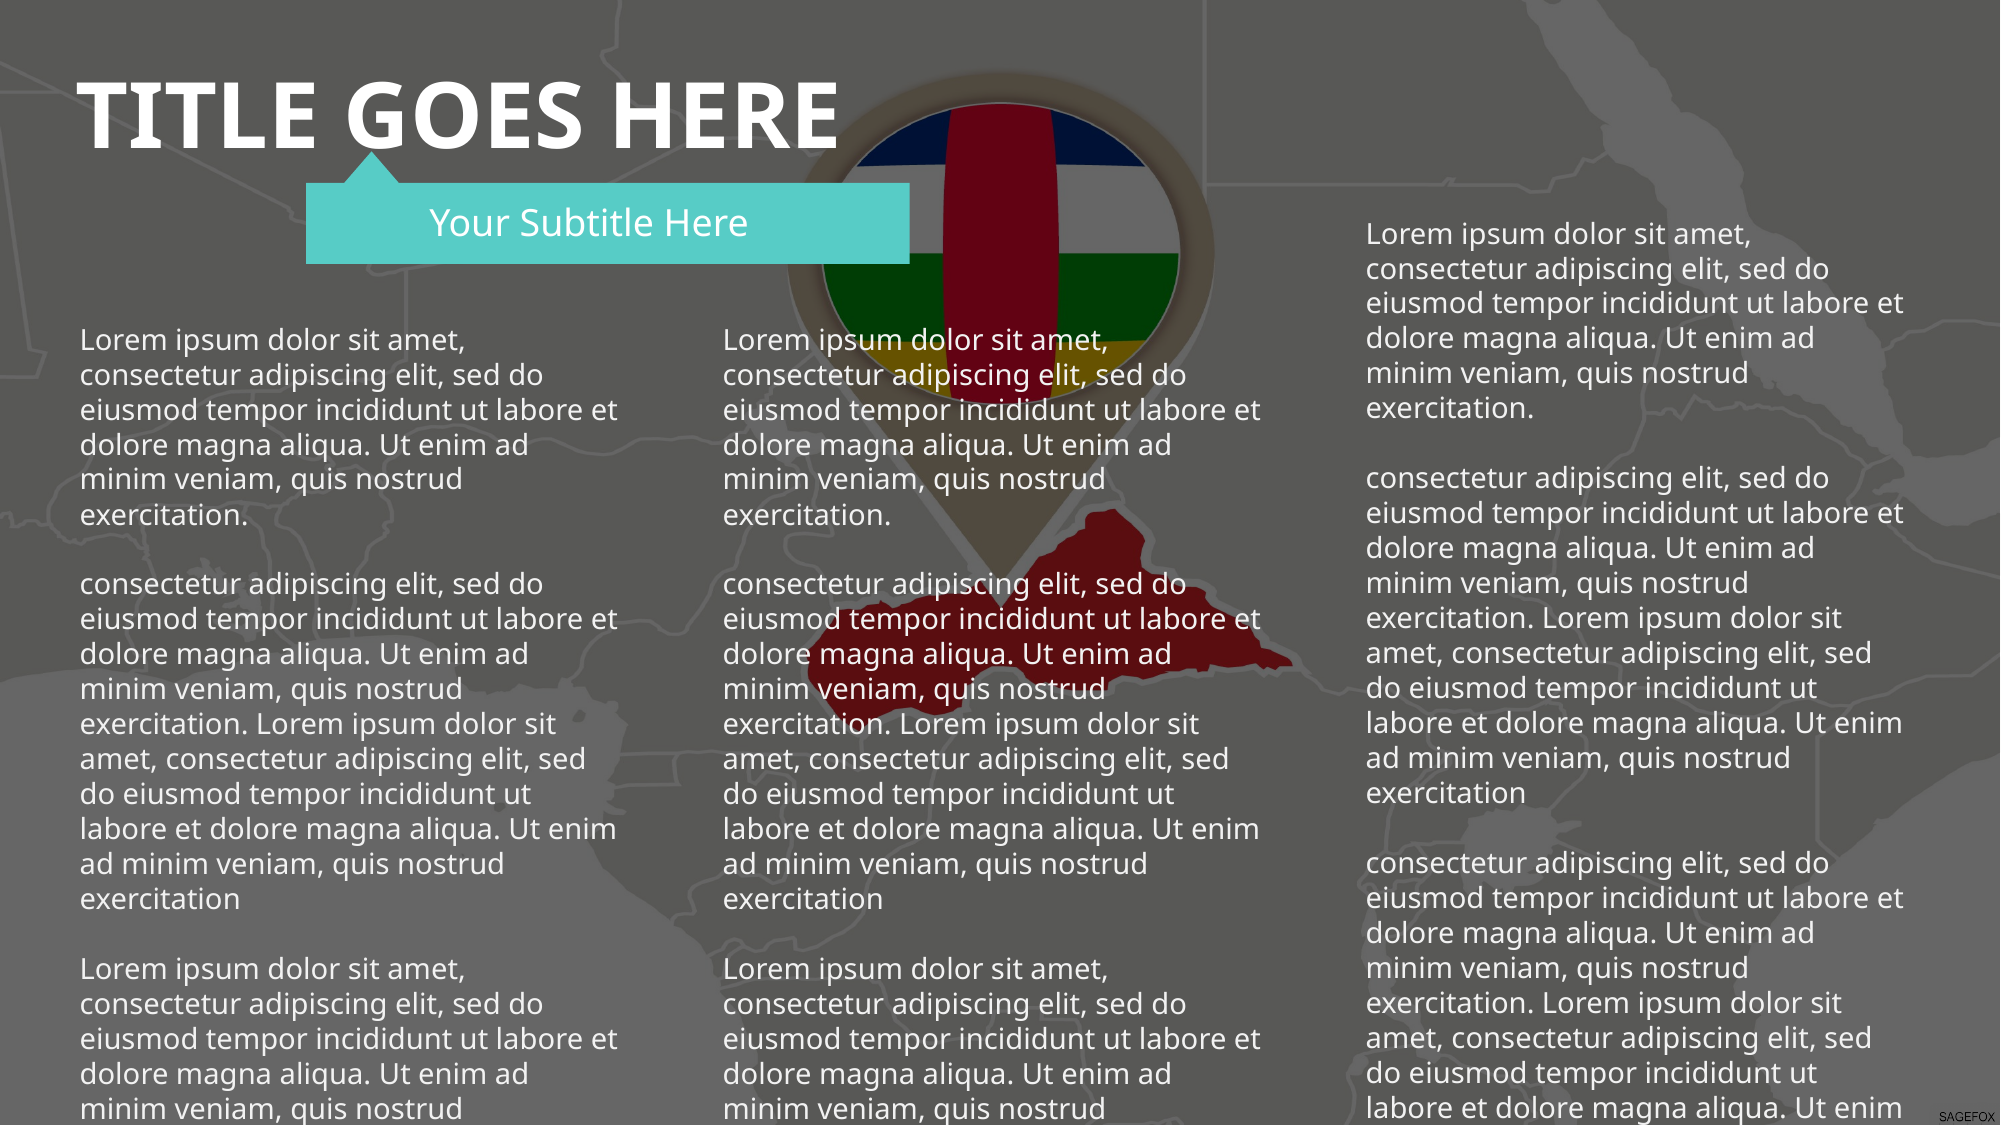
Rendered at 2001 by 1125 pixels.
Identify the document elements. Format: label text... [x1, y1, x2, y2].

text_box Lorem ipsum dolor sit amet, consectetur adipiscing elit, sed do eiusmod tempor incididunt ut labore et dolore magna aliqua. Ut enim ad minim veniam, quis nostrud exercitation. consectetur adipiscing elit, sed do eiusmod tempor incididunt ut labore et dolore magna aliqua. Ut enim ad minim veniam, quis nostrud exercitation. Lorem ipsum dolor sit amet, consectetur adipiscing elit, sed do eiusmod tempor incididunt ut labore et dolore magna aliqua. Ut enim ad minim veniam, quis nostrud exercitation Lorem ipsum dolor sit amet, consectetur adipiscing elit, sed do eiusmod tempor incididunt ut labore et dolore magna aliqua. Ut enim ad minim veniam, quis nostrud exercitation. [64, 313, 635, 1125]
text_box TITLE GOES HERE [60, 49, 965, 175]
text_box Lorem ipsum dolor sit amet, consectetur adipiscing elit, sed do eiusmod tempor incididunt ut labore et dolore magna aliqua. Ut enim ad minim veniam, quis nostrud exercitation. consectetur adipiscing elit, sed do eiusmod tempor incididunt ut labore et dolore magna aliqua. Ut enim ad minim veniam, quis nostrud exercitation. Lorem ipsum dolor sit amet, consectetur adipiscing elit, sed do eiusmod tempor incididunt ut labore et dolore magna aliqua. Ut enim ad minim veniam, quis nostrud exercitation Lorem ipsum dolor sit amet, consectetur adipiscing elit, sed do eiusmod tempor incididunt ut labore et dolore magna aliqua. Ut enim ad minim veniam, quis nostrud exercitation [707, 313, 1278, 1125]
text_box Lorem ipsum dolor sit amet, consectetur adipiscing elit, sed do eiusmod tempor incididunt ut labore et dolore magna aliqua. Ut enim ad minim veniam, quis nostrud exercitation. consectetur adipiscing elit, sed do eiusmod tempor incididunt ut labore et dolore magna aliqua. Ut enim ad minim veniam, quis nostrud exercitation. Lorem ipsum dolor sit amet, consectetur adipiscing elit, sed do eiusmod tempor incididunt ut labore et dolore magna aliqua. Ut enim ad minim veniam, quis nostrud exercitation consectetur adipiscing elit, sed do eiusmod tempor incididunt ut labore et dolore magna aliqua. Ut enim ad minim veniam, quis nostrud exercitation. Lorem ipsum dolor sit amet, consectetur adipiscing elit, sed do eiusmod tempor incididunt ut labore et dolore magna aliqua. Ut enim ad minim veniam, quis nostrud exercitation [1350, 207, 1921, 1125]
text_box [306, 151, 910, 264]
picture [1936, 1111, 1997, 1125]
picture [0, 0, 2001, 1125]
